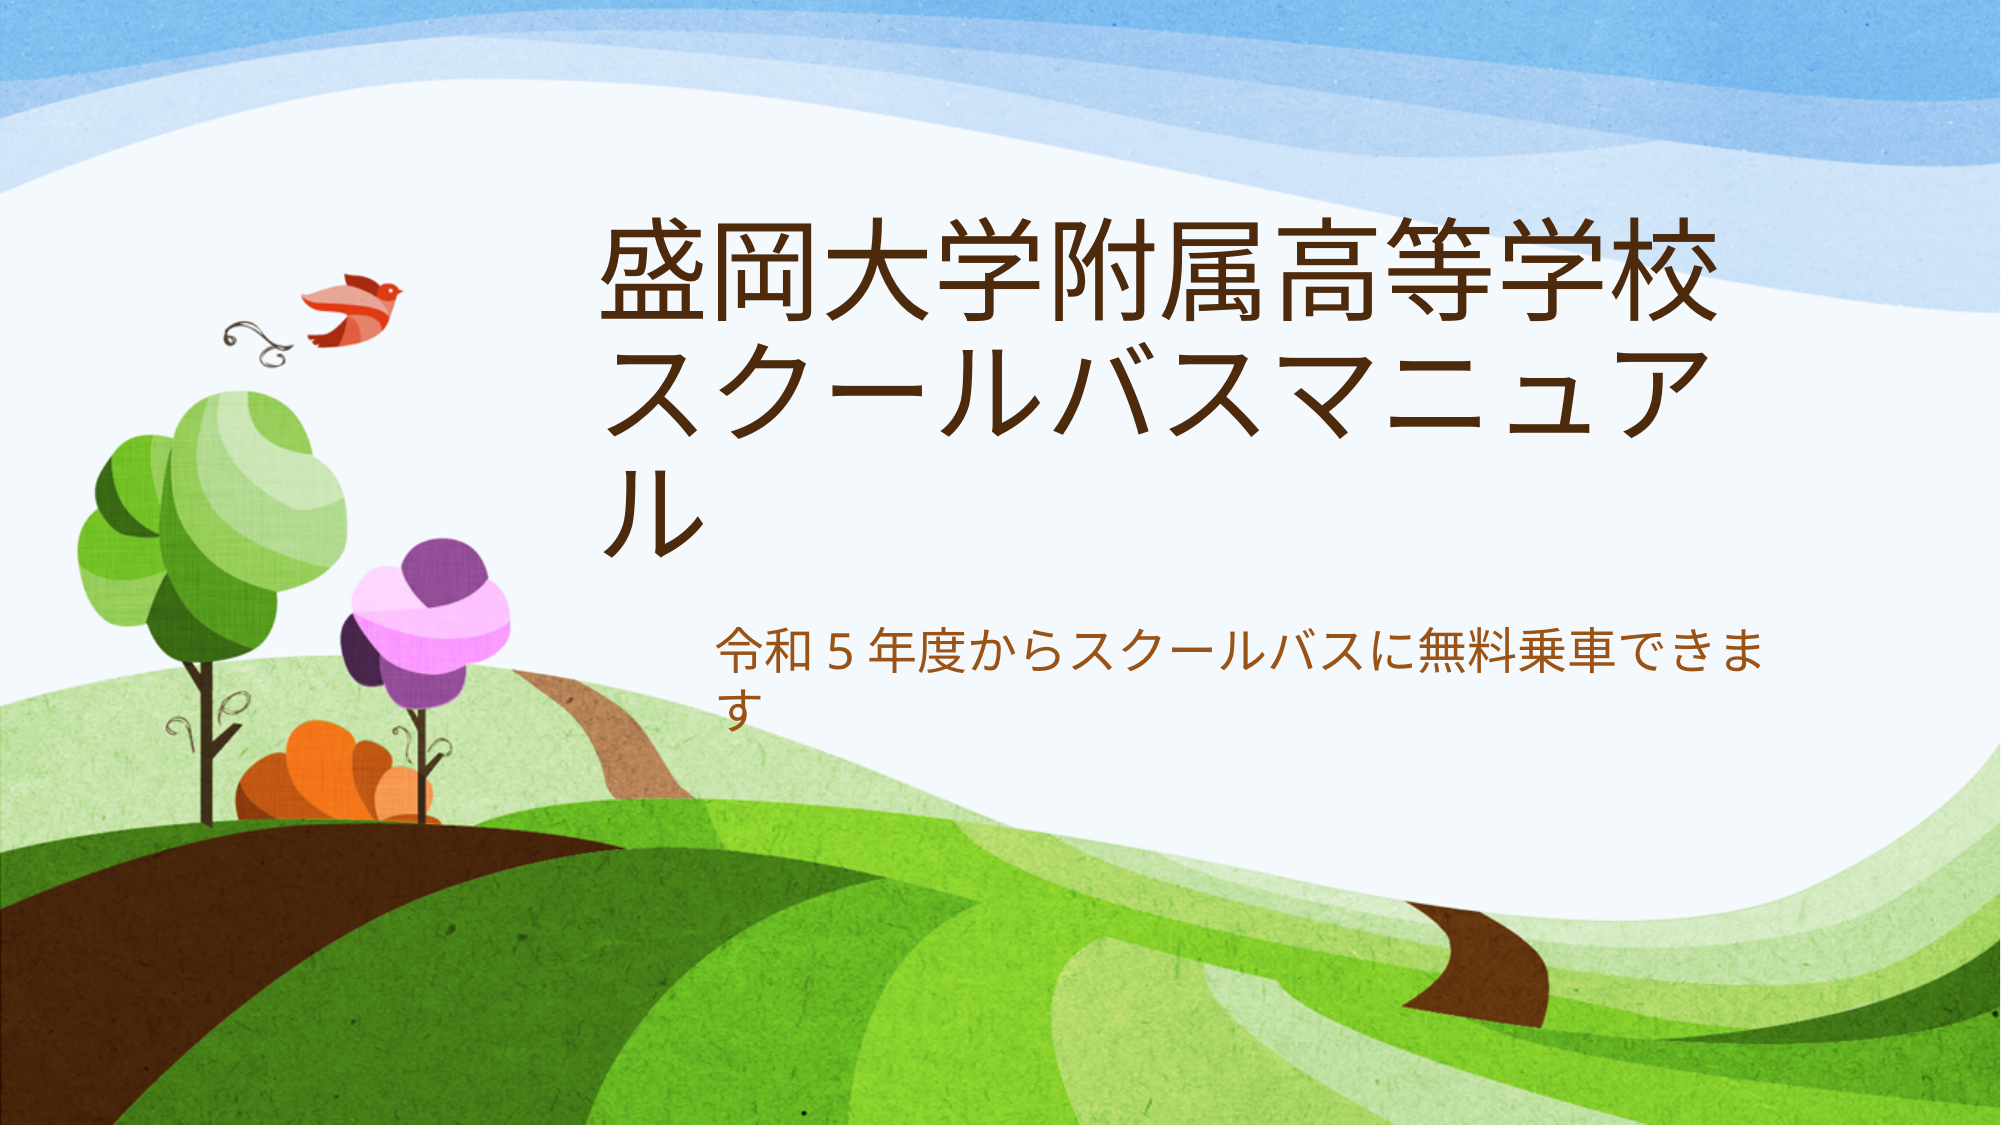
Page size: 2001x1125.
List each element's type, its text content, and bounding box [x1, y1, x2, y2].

subtitle 令和5年度からスクールバスに無料乗車できます [699, 612, 1825, 763]
picture [0, 0, 2001, 1125]
title 盛岡大学附属高等学校 スクールバスマニュアル [581, 196, 1825, 588]
